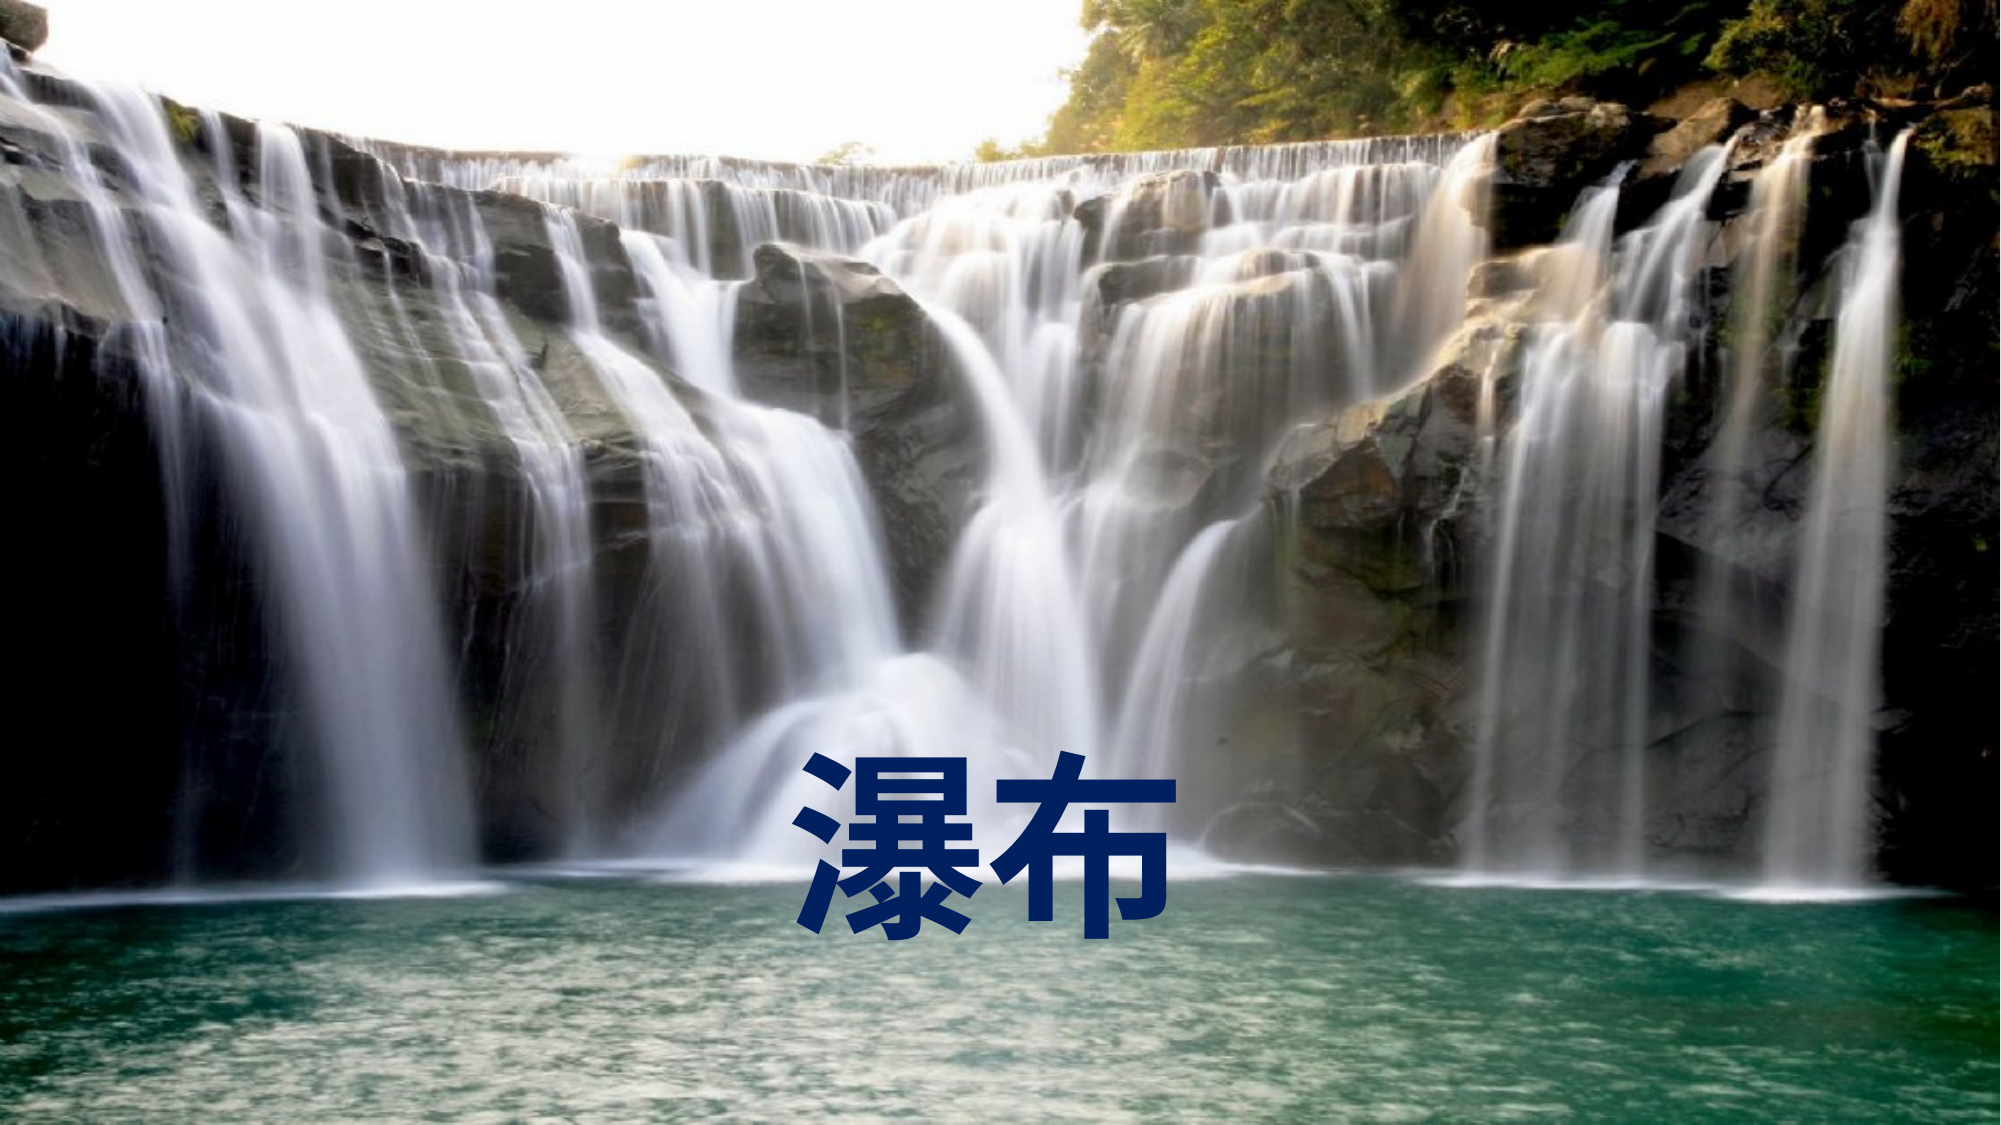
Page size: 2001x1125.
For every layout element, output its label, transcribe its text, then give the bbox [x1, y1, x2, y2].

text_box 瀑布 [22, 487, 1950, 972]
picture [0, 0, 2001, 1125]
